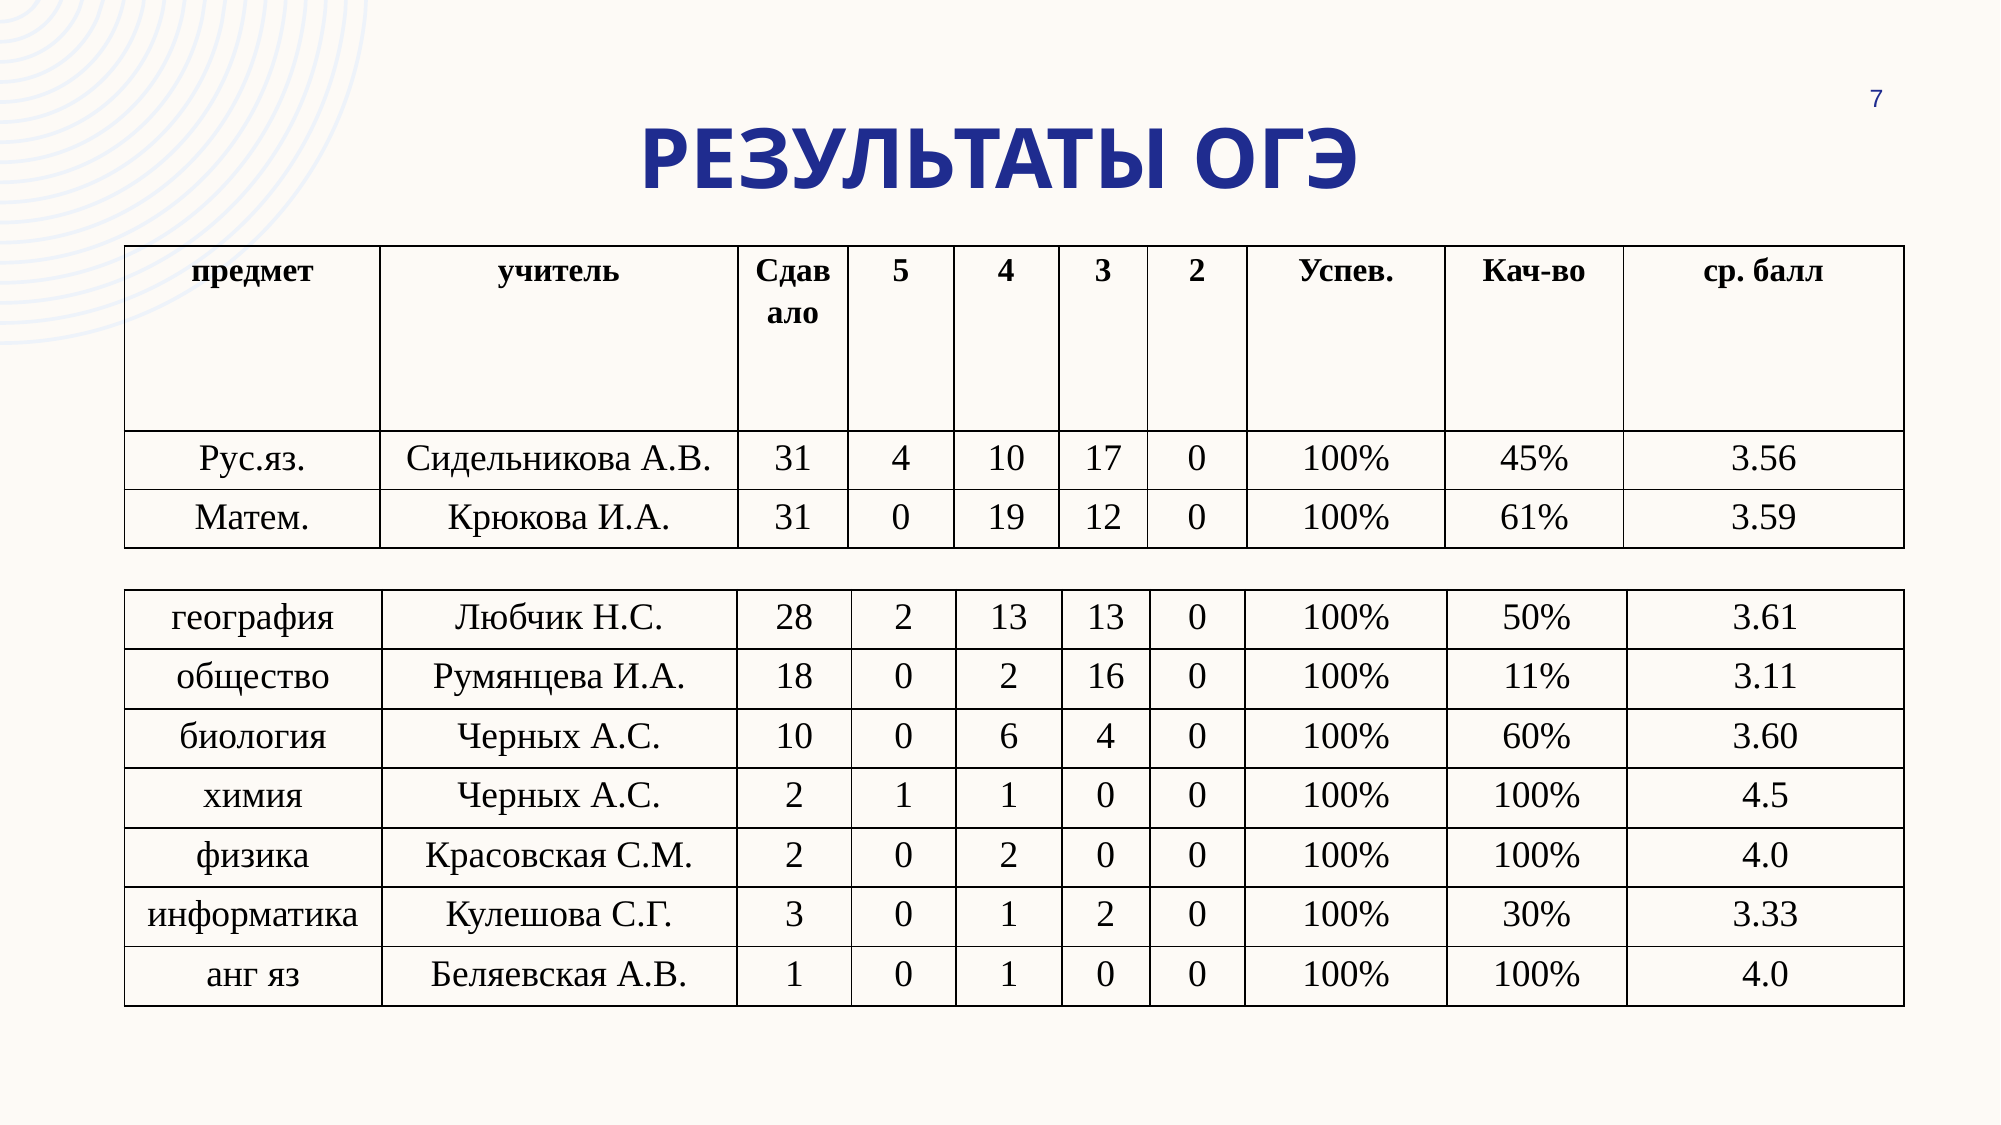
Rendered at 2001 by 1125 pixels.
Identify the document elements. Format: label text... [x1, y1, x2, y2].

table_cell 2 [957, 650, 1061, 708]
table_cell Кулешова С.Г. [383, 888, 736, 946]
table_header Любчик Н.С. [383, 591, 736, 648]
table_cell 3.11 [1628, 650, 1903, 708]
table_header 13 [957, 591, 1061, 648]
table_cell 100% [1248, 490, 1444, 547]
table_header 4 [955, 247, 1058, 430]
table_cell Румянцева И.А. [383, 650, 736, 708]
table_header учитель [381, 247, 737, 430]
table_cell 45% [1446, 432, 1623, 489]
table_cell 0 [1151, 829, 1244, 886]
table_cell 11% [1448, 650, 1626, 708]
table_cell 0 [852, 650, 955, 708]
table_cell 3 [738, 888, 851, 946]
table_cell 3.59 [1624, 490, 1903, 547]
table_cell 100% [1246, 710, 1446, 767]
table_cell 61% [1446, 490, 1623, 547]
table_cell 100% [1246, 947, 1446, 1005]
table_header 3.61 [1628, 591, 1903, 648]
table_cell 30% [1448, 888, 1626, 946]
table_cell 3.56 [1624, 432, 1903, 489]
table_cell 18 [738, 650, 851, 708]
title Результаты огэ [124, 97, 1875, 224]
table_header 28 [738, 591, 851, 648]
table_cell 6 [957, 710, 1061, 767]
table_cell 1 [957, 888, 1061, 946]
table_cell Сидельникова А.В. [381, 432, 737, 489]
table_header Успев. [1248, 247, 1444, 430]
table_header 13 [1063, 591, 1149, 648]
table_cell 17 [1060, 432, 1147, 489]
table_cell 0 [852, 947, 955, 1005]
table_header 2 [1148, 247, 1246, 430]
table_cell 4.5 [1628, 769, 1903, 827]
table_header 50% [1448, 591, 1626, 648]
table_cell 60% [1448, 710, 1626, 767]
table_cell общество [125, 650, 381, 708]
table_cell 100% [1246, 769, 1446, 827]
table_cell 0 [849, 490, 953, 547]
table_cell Матем. [125, 490, 379, 547]
table_cell Черных А.С. [383, 769, 736, 827]
table_cell 0 [1148, 490, 1246, 547]
table_cell 10 [955, 432, 1058, 489]
table_cell 0 [852, 888, 955, 946]
table_cell 0 [1063, 769, 1149, 827]
table_cell 0 [1151, 710, 1244, 767]
table_cell 4 [1063, 710, 1149, 767]
table_cell 3.33 [1628, 888, 1903, 946]
table_header Кач-во [1446, 247, 1623, 430]
table_cell 31 [739, 490, 847, 547]
table_cell 100% [1448, 829, 1626, 886]
table_cell 0 [1151, 947, 1244, 1005]
table_cell Красовская С.М. [383, 829, 736, 886]
table_cell информатика [125, 888, 381, 946]
table_header 2 [852, 591, 955, 648]
table_cell 4.0 [1628, 829, 1903, 886]
table_cell 10 [738, 710, 851, 767]
table_header 5 [849, 247, 953, 430]
table_cell 3.60 [1628, 710, 1903, 767]
table_cell 100% [1246, 650, 1446, 708]
table_cell Черных А.С. [383, 710, 736, 767]
table_cell 1 [738, 947, 851, 1005]
table_cell 2 [738, 769, 851, 827]
table_cell 4 [849, 432, 953, 489]
table_cell 19 [955, 490, 1058, 547]
table_cell 12 [1060, 490, 1147, 547]
table_cell 0 [1151, 888, 1244, 946]
table_cell 2 [738, 829, 851, 886]
slide_number 7 [1795, 75, 1958, 120]
table_cell 100% [1448, 947, 1626, 1005]
table_header предмет [125, 247, 379, 430]
table_header 3 [1060, 247, 1147, 430]
table_cell 2 [1063, 888, 1149, 946]
table_cell Беляевская А.В. [383, 947, 736, 1005]
table_header 0 [1151, 591, 1244, 648]
table_cell 1 [957, 769, 1061, 827]
table_header Сдавало [739, 247, 847, 430]
table_cell физика [125, 829, 381, 886]
table_cell биология [125, 710, 381, 767]
table_cell 0 [852, 829, 955, 886]
table_cell химия [125, 769, 381, 827]
table_cell анг яз [125, 947, 381, 1005]
table_cell 2 [957, 829, 1061, 886]
table_cell 4.0 [1628, 947, 1903, 1005]
table_cell Крюкова И.А. [381, 490, 737, 547]
table_cell Рус.яз. [125, 432, 379, 489]
table_cell 16 [1063, 650, 1149, 708]
table_cell 1 [852, 769, 955, 827]
table_cell 100% [1246, 829, 1446, 886]
table_cell 0 [1063, 947, 1149, 1005]
table_cell 100% [1248, 432, 1444, 489]
table_cell 0 [1063, 829, 1149, 886]
table_cell 0 [1151, 650, 1244, 708]
table_cell 0 [852, 710, 955, 767]
table_cell 100% [1448, 769, 1626, 827]
table_cell 0 [1151, 769, 1244, 827]
table_cell 1 [957, 947, 1061, 1005]
table_cell 0 [1148, 432, 1246, 489]
table_header ср. балл [1624, 247, 1903, 430]
table_header 100% [1246, 591, 1446, 648]
table_cell 31 [739, 432, 847, 489]
table_header география [125, 591, 381, 648]
table_cell 100% [1246, 888, 1446, 946]
